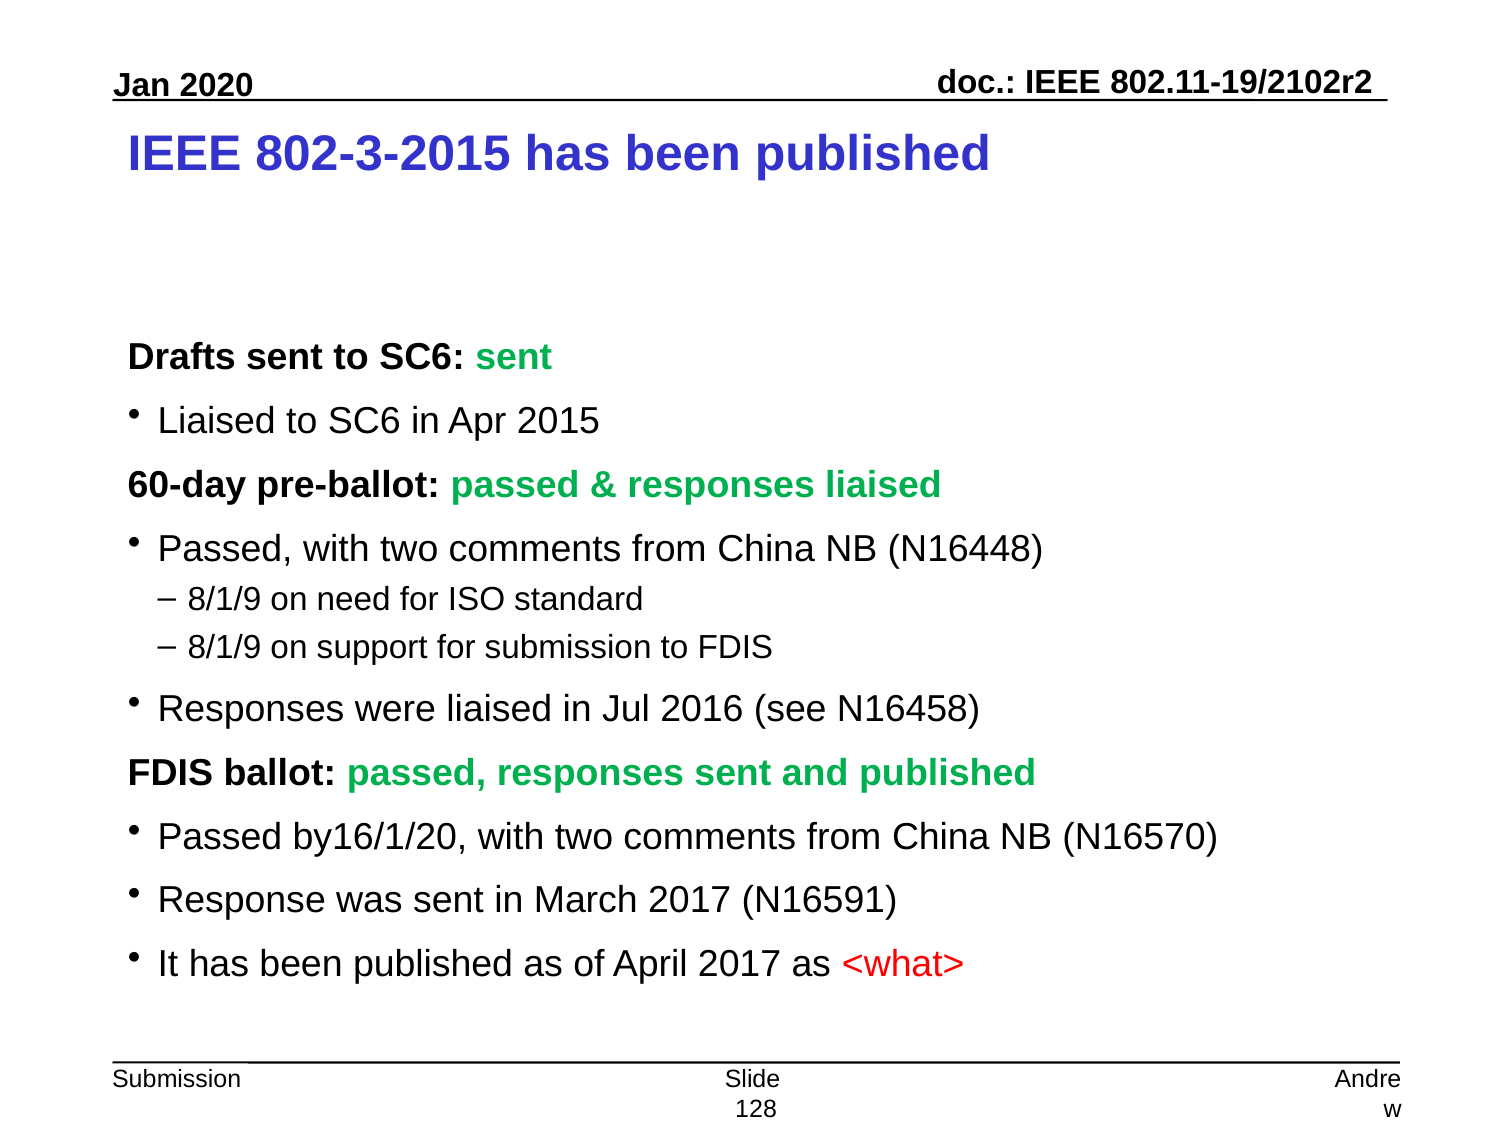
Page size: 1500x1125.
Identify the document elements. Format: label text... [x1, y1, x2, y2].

list Drafts sent to SC6: sent Liaised to SC6 in Apr 2015 60-day pre-ballot: passed & responses liaised Passed, with two comments from China NB (N16448) 8/1/9 on need for ISO standard 8/1/9 on support for submission to FDIS Responses were liaised in Jul 2016 (see N16458) FDIS ballot: passed, responses sent and published Passed by16/1/20, with two comments from China NB (N16570) Response was sent in March 2017 (N16591) It has been published as of April 2017 as <what> [112, 324, 1388, 1000]
title IEEE 802-3-2015 has been published [112, 112, 1388, 288]
slide_number Slide 128 [709, 1061, 803, 1093]
footer Andrew Myles, Cisco [1320, 1061, 1402, 1093]
